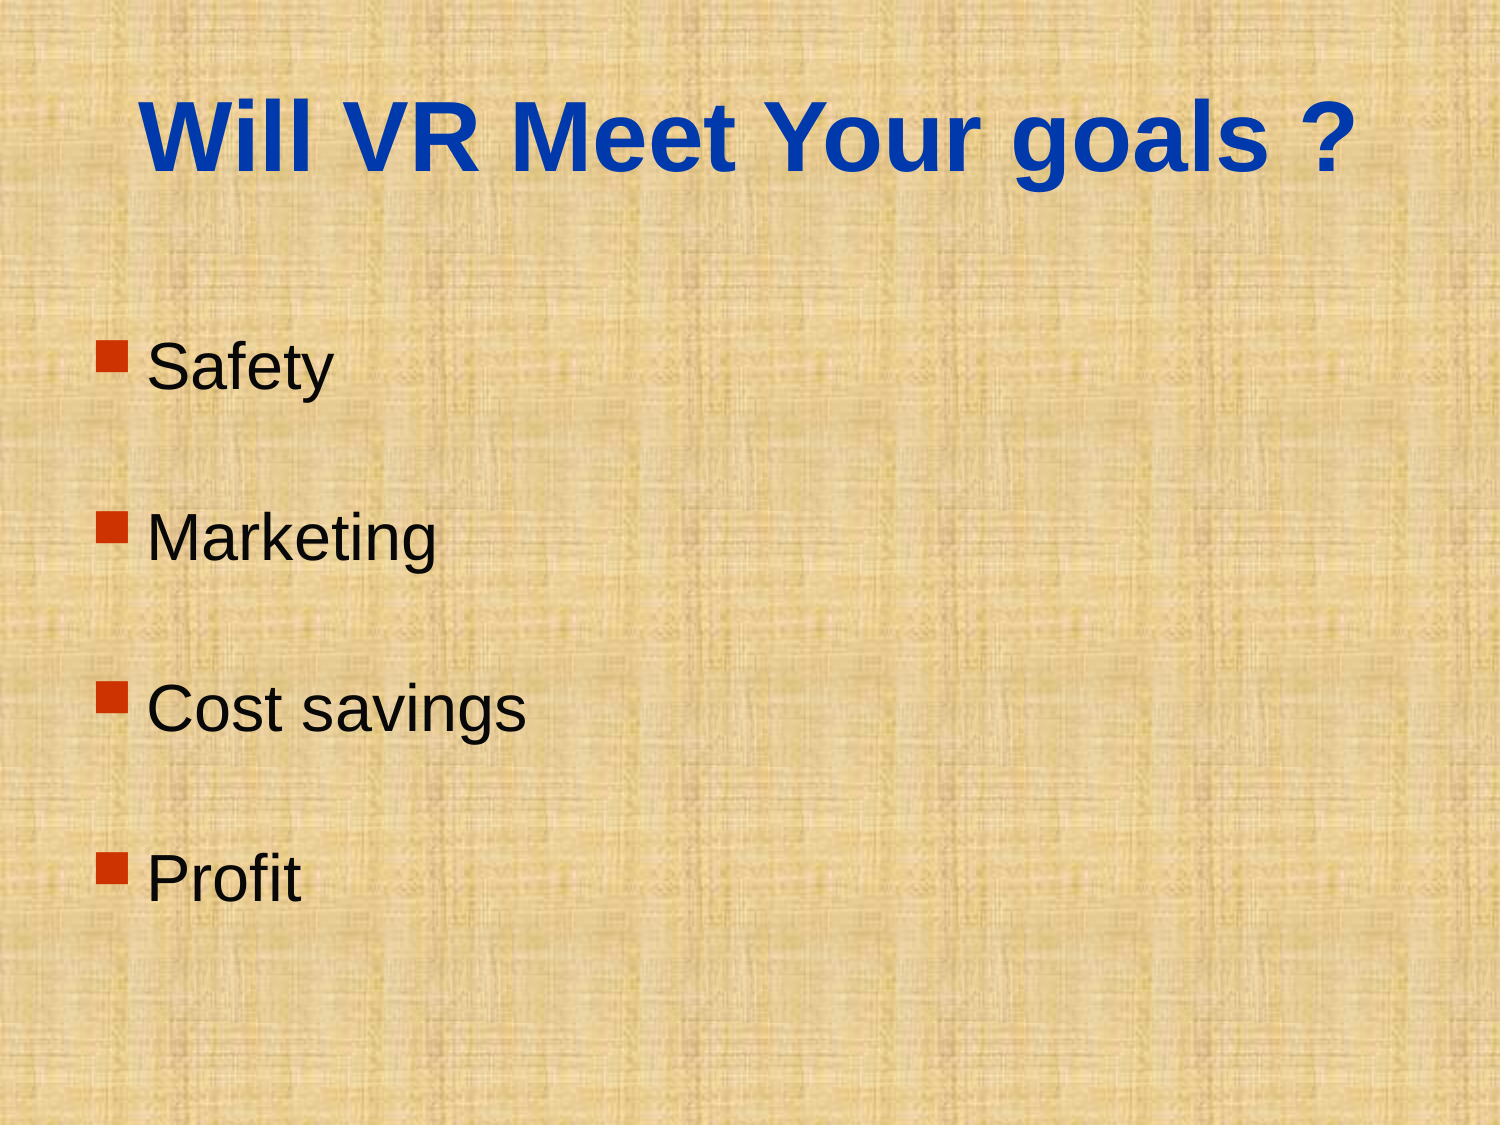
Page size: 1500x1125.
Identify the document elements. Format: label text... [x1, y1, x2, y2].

title Will VR Meet Your goals ? [49, 37, 1451, 226]
list Safety Marketing Cost savings Profit [74, 324, 1426, 1036]
picture [0, 0, 1500, 1125]
